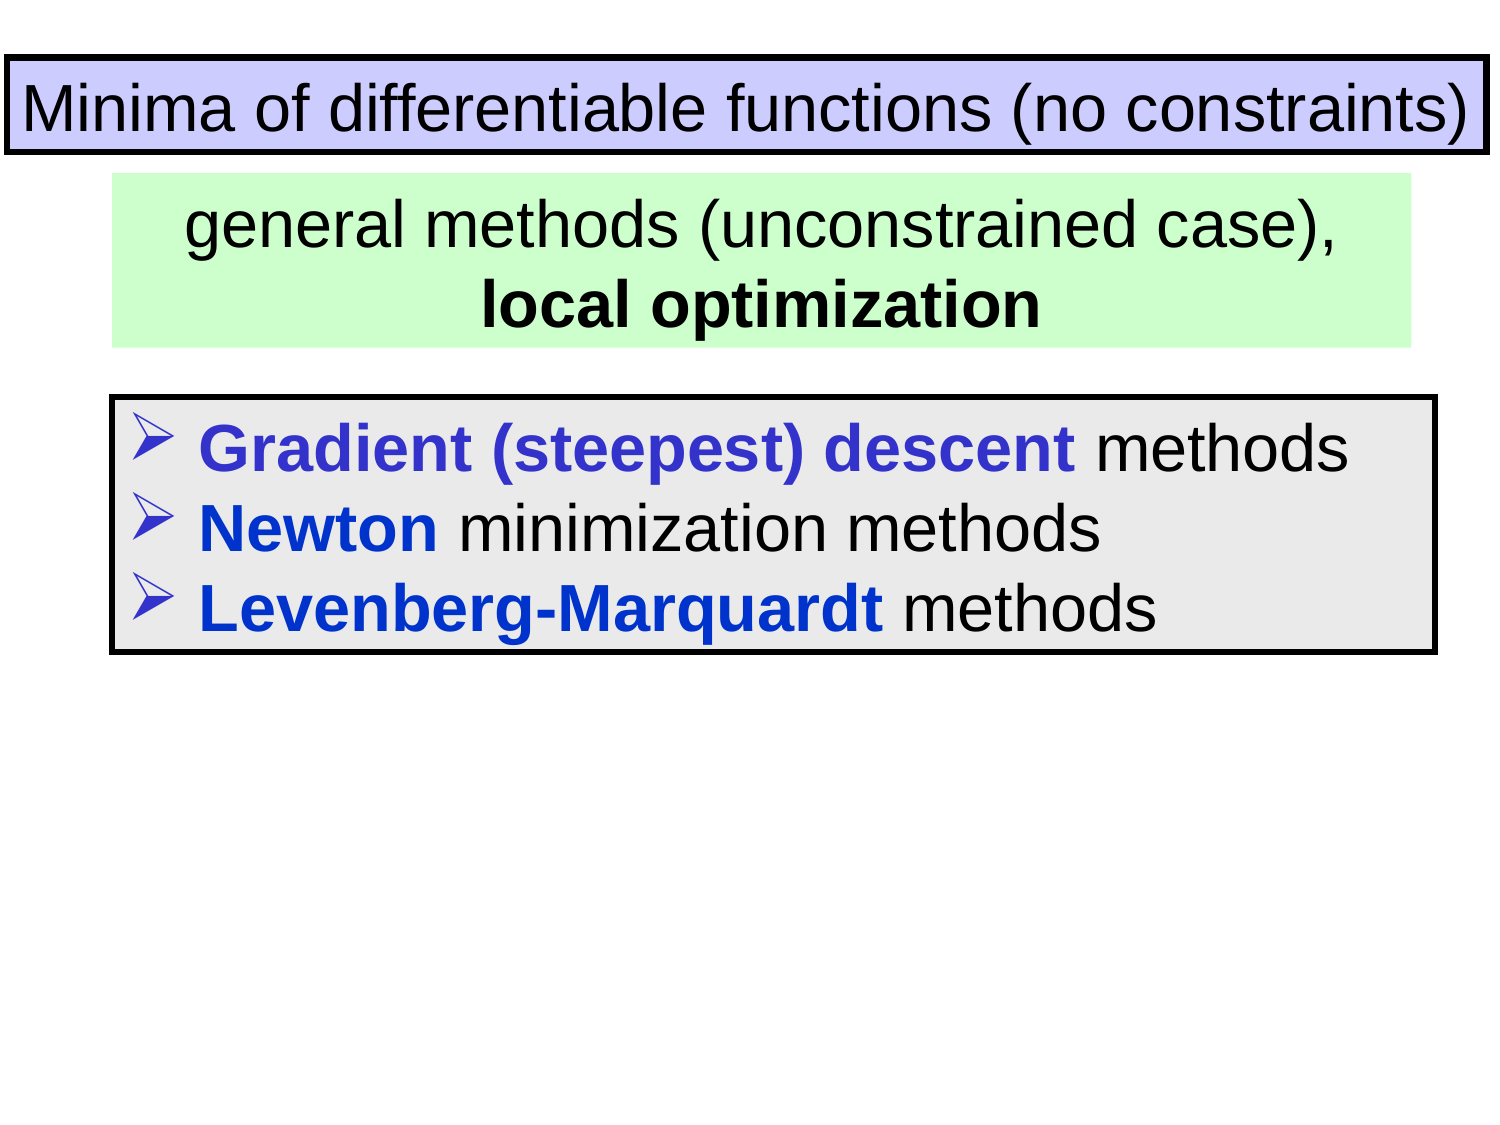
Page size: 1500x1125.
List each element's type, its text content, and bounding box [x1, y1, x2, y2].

text_box Minima of differentiable functions (no constraints) [6, 57, 1487, 153]
text_box general methods (unconstrained case), local optimization [112, 173, 1412, 348]
text_box Gradient (steepest) descent methods Newton minimization methods Levenberg-Marquardt methods [112, 397, 1436, 652]
